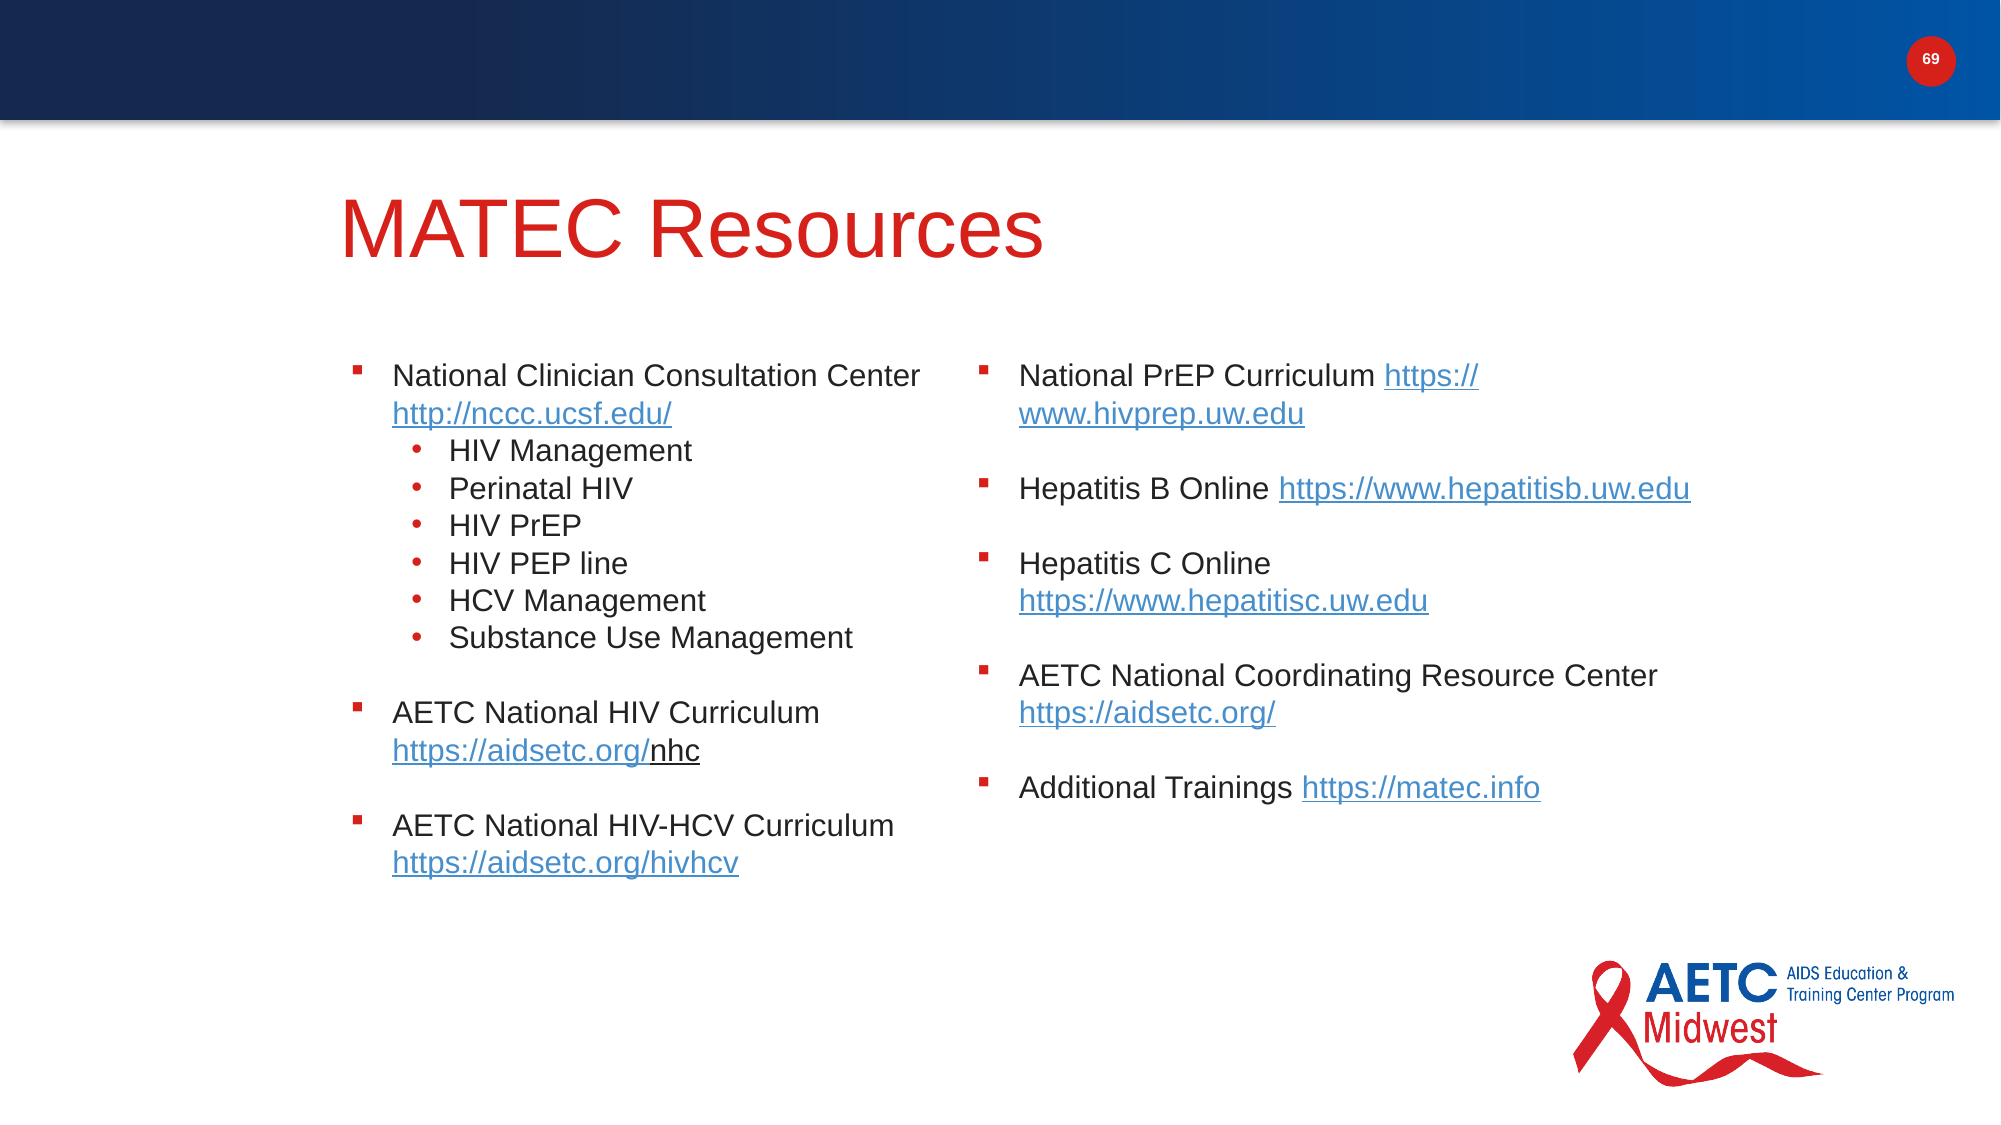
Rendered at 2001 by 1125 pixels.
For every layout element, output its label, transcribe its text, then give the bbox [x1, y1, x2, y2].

title MATEC Resources [324, 166, 1619, 274]
picture [1572, 957, 1957, 1089]
list National PrEP Curriculum https://www.hivprep.uw.edu Hepatitis B Online https://www.hepatitisb.uw.edu Hepatitis C Online https://www.hepatitisc.uw.edu AETC National Coordinating Resource Center https://aidsetc.org/ Additional Trainings https://matec.info [951, 350, 1733, 814]
list National Clinician Consultation Center http://nccc.ucsf.edu/ HIV Management Perinatal HIV HIV PrEP HIV PEP line HCV Management Substance Use Management AETC National HIV Curriculum https://aidsetc.org/nhc AETC National HIV-HCV Curriculum https://aidsetc.org/hivhcv [324, 350, 999, 902]
